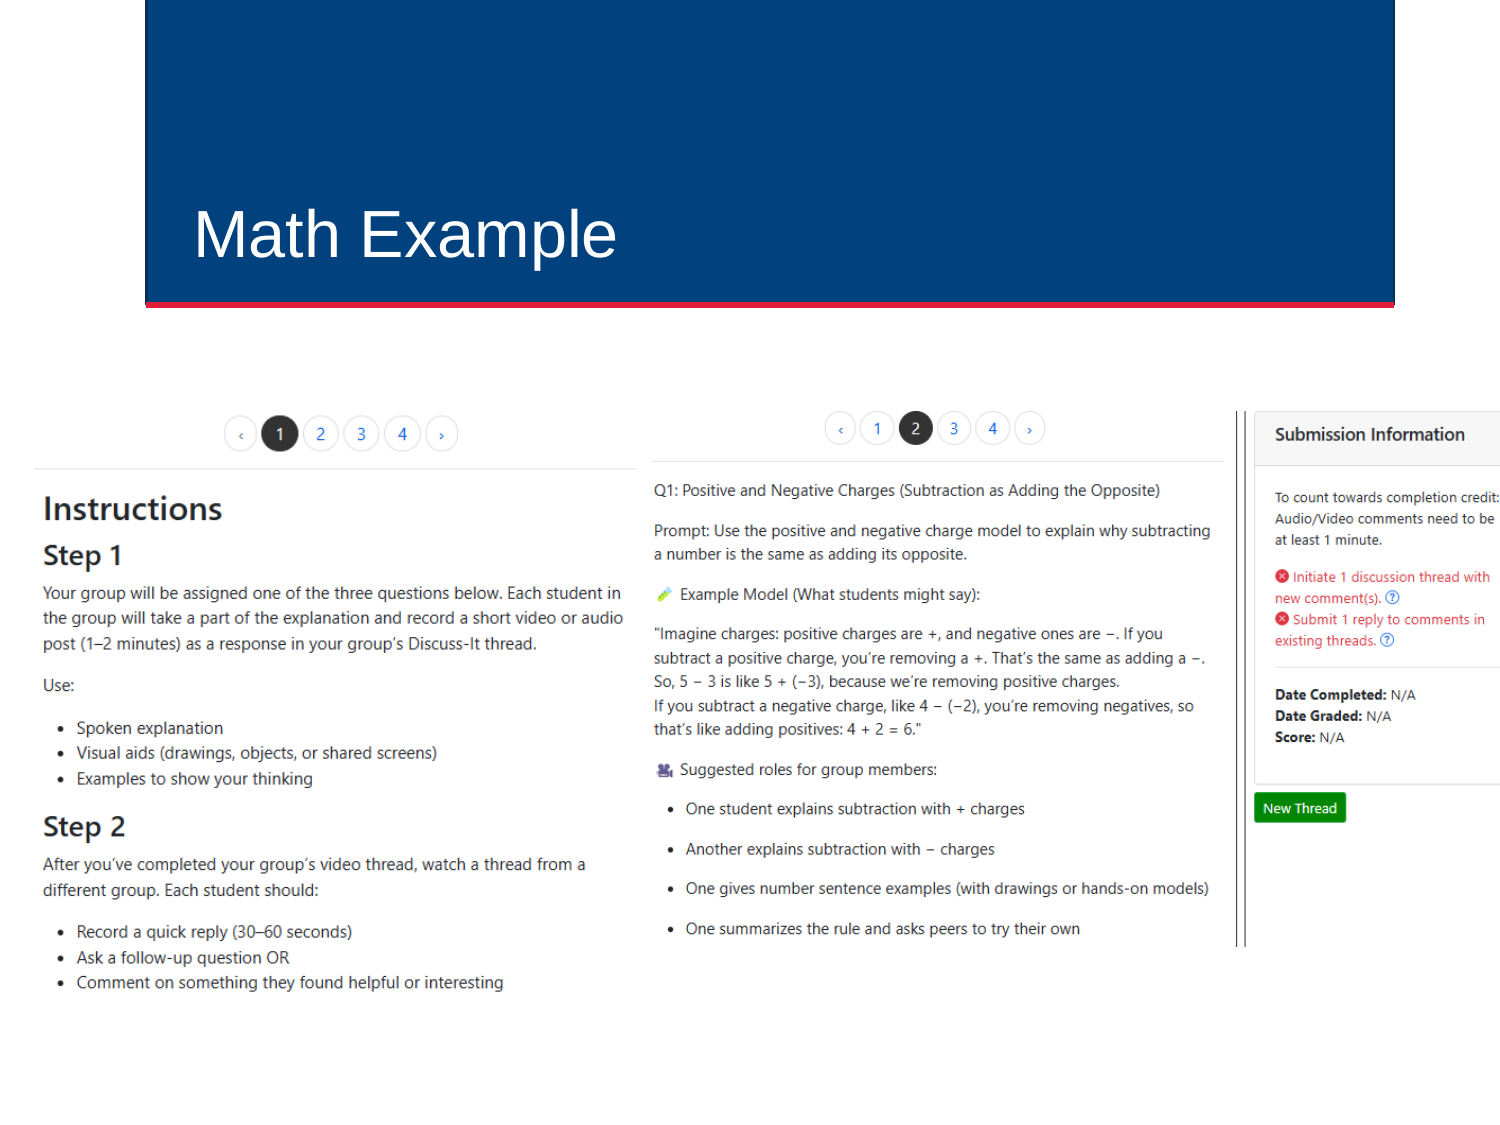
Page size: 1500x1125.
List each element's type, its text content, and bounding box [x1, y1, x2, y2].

title Math Example [178, 132, 1361, 280]
picture [652, 411, 1500, 947]
picture [33, 411, 637, 1003]
